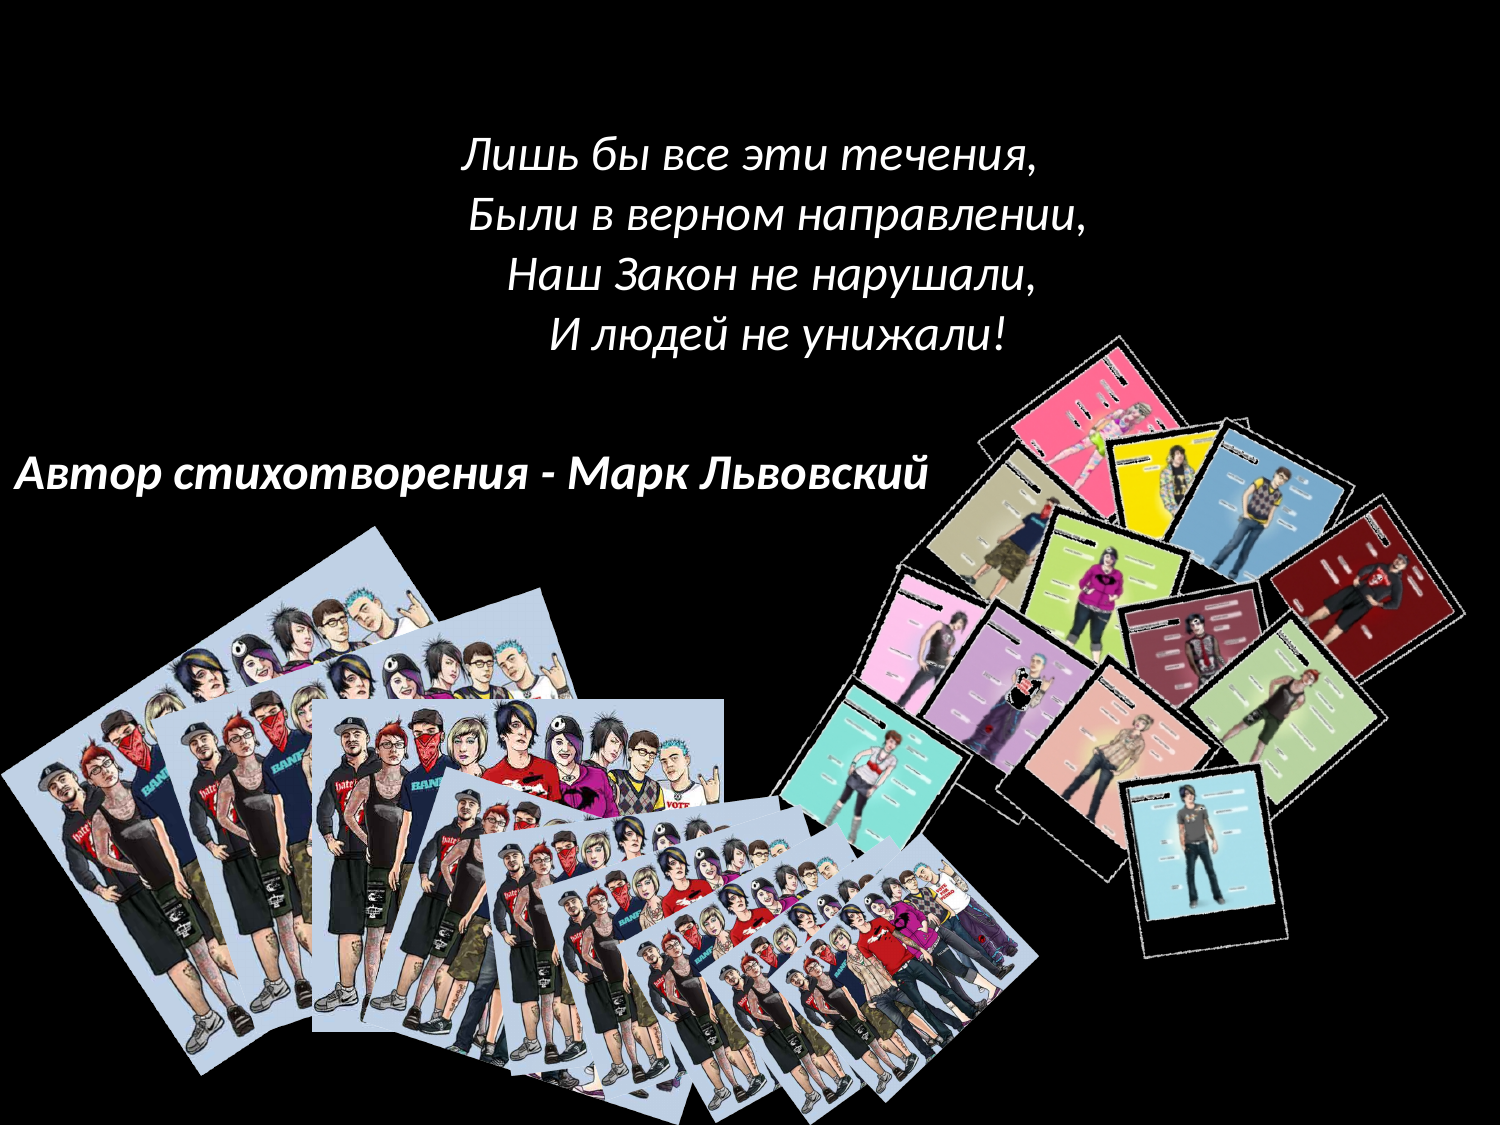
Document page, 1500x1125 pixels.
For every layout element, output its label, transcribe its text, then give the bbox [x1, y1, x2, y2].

text_box Лишь бы все эти течения, Были в верном направлении, Наш Закон не нарушали, И людей не унижали! Автор стихотворения - Марк Львовский [0, 112, 1500, 1125]
picture [2, 285, 1500, 1124]
